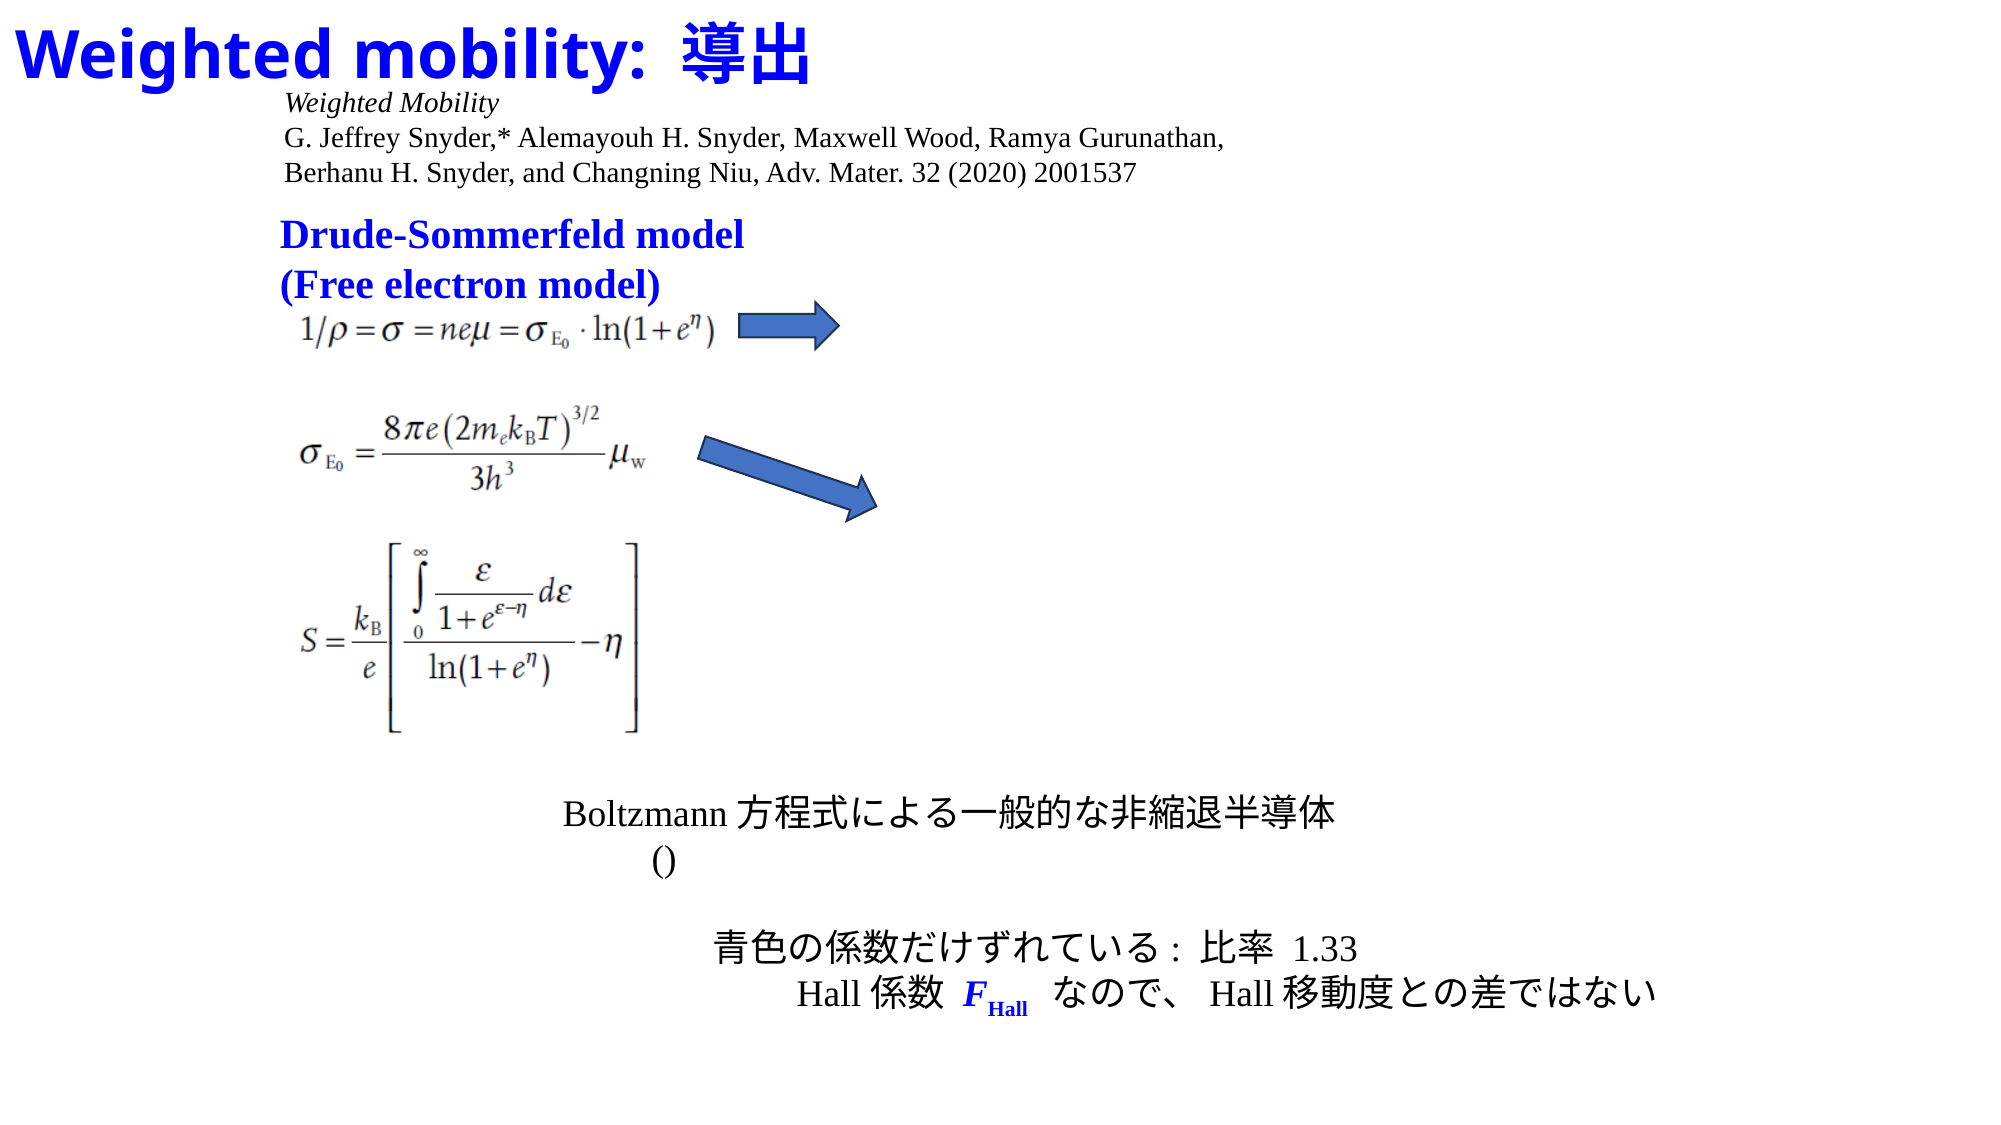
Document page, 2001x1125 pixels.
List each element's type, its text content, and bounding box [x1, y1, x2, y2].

text_box Drude-Sommerfeld model (Free electron model) [265, 199, 839, 315]
text_box [761, 299, 841, 352]
text_box Weighted Mobility G. Jeffrey Snyder,* Alemayouh H. Snyder, Maxwell Wood, Ramya Gurunathan, Berhanu H. Snyder, and Changning Niu, Adv. Mater. 32 (2020) 2001537 [269, 76, 1744, 196]
picture [284, 292, 761, 765]
title Weighted mobility: 導出 [0, 0, 1500, 114]
text_box [761, 453, 878, 524]
